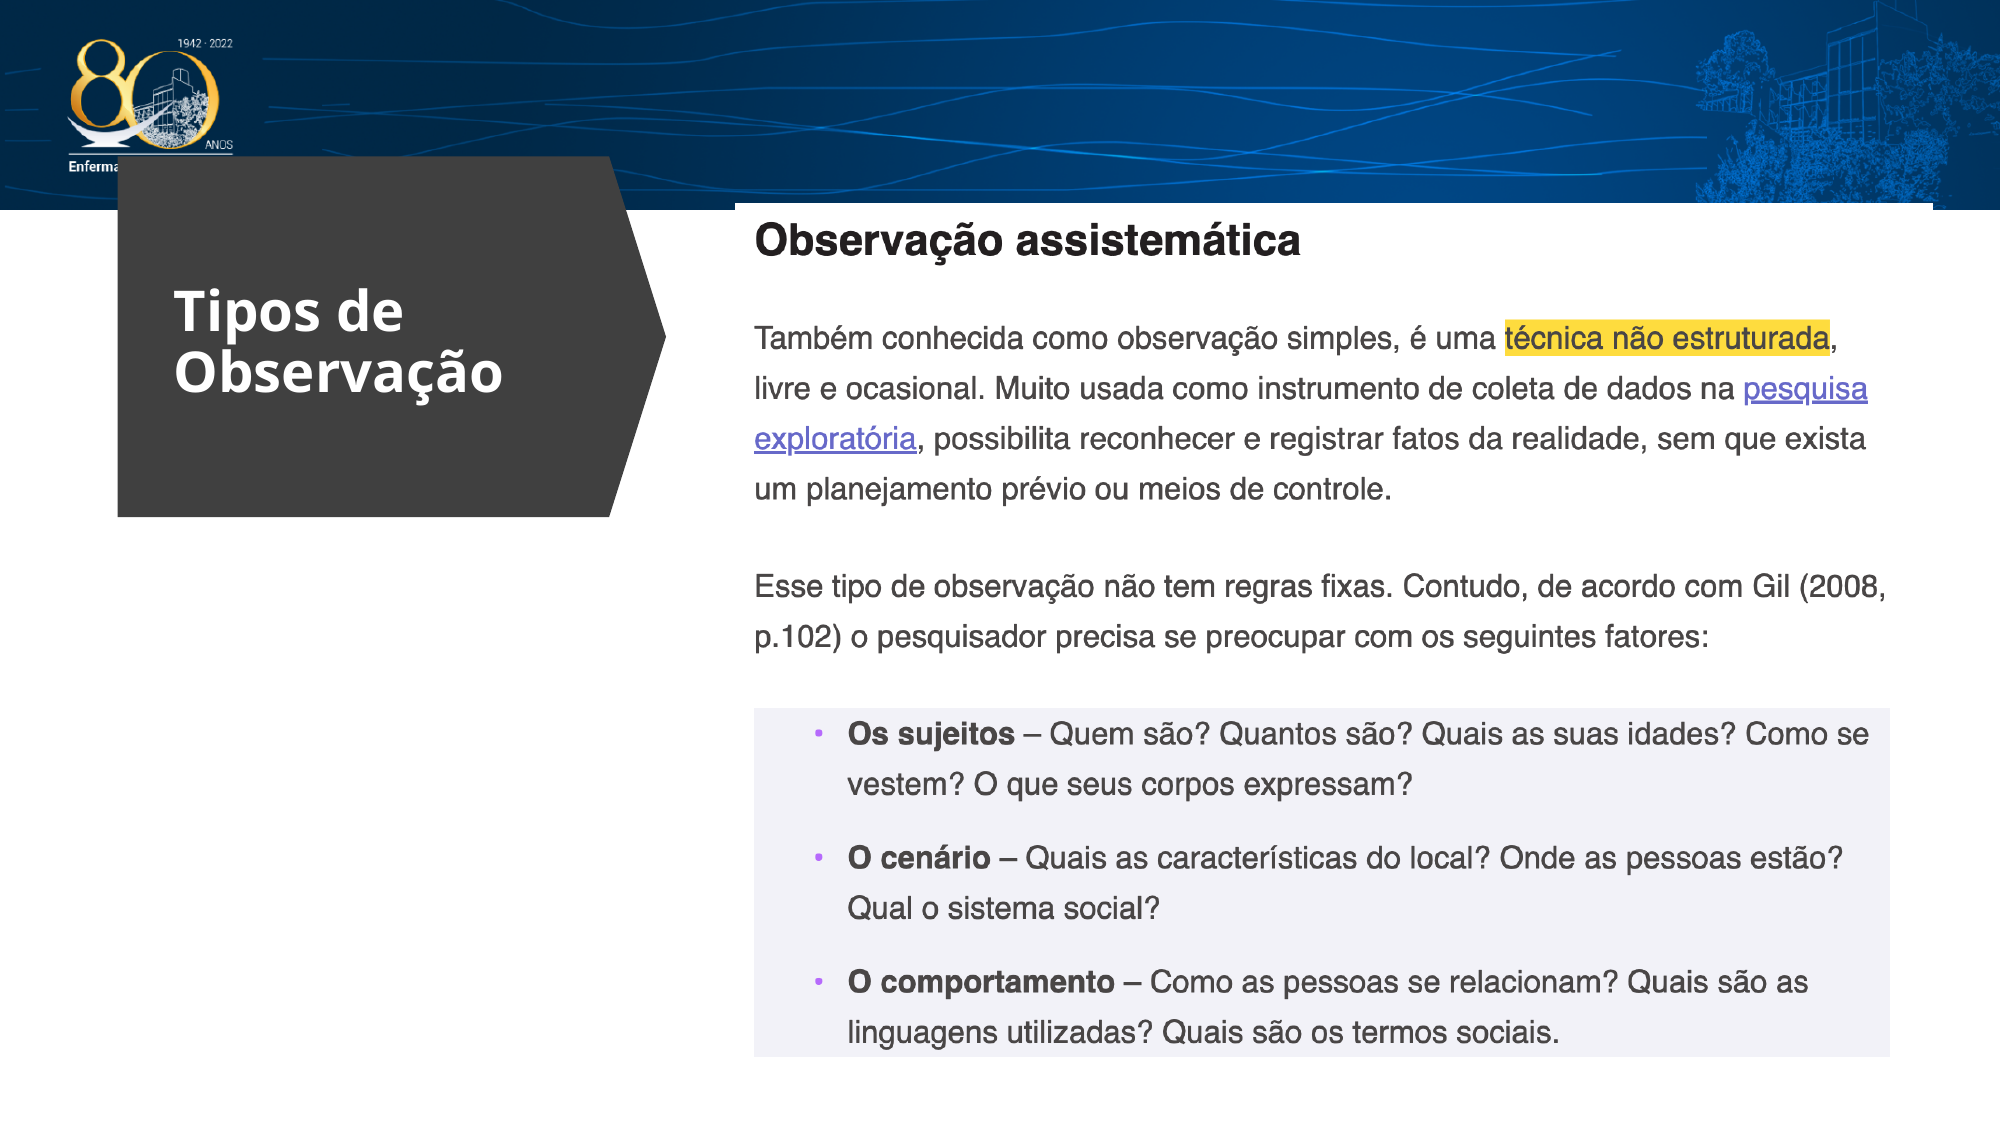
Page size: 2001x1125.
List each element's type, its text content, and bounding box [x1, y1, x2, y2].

picture [0, 0, 2000, 1095]
text_box [116, 155, 668, 519]
title Tipos de Observação [158, 197, 597, 490]
